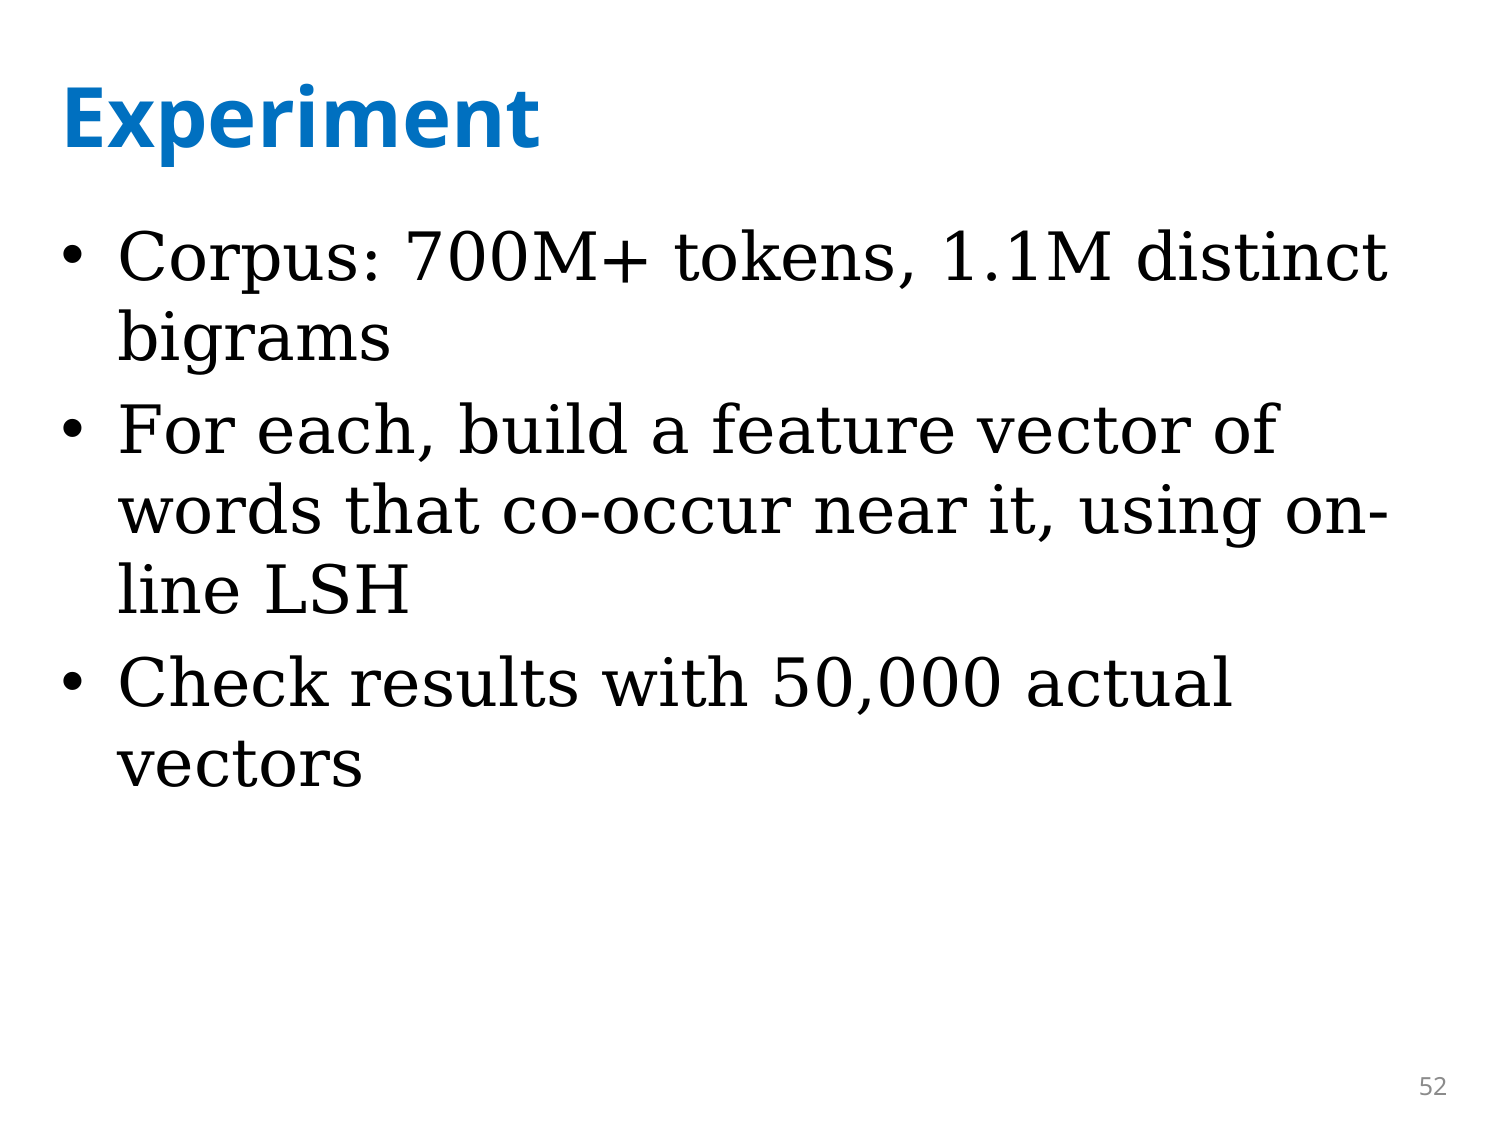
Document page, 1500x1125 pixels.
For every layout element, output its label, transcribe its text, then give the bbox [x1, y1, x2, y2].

slide_number 52 [1112, 1057, 1463, 1118]
title Experiment [45, 47, 1465, 180]
list Corpus: 700M+ tokens, 1.1M distinct bigrams For each, build a feature vector of words that co-occur near it, using on-line LSH Check results with 50,000 actual vectors [45, 206, 1465, 1043]
